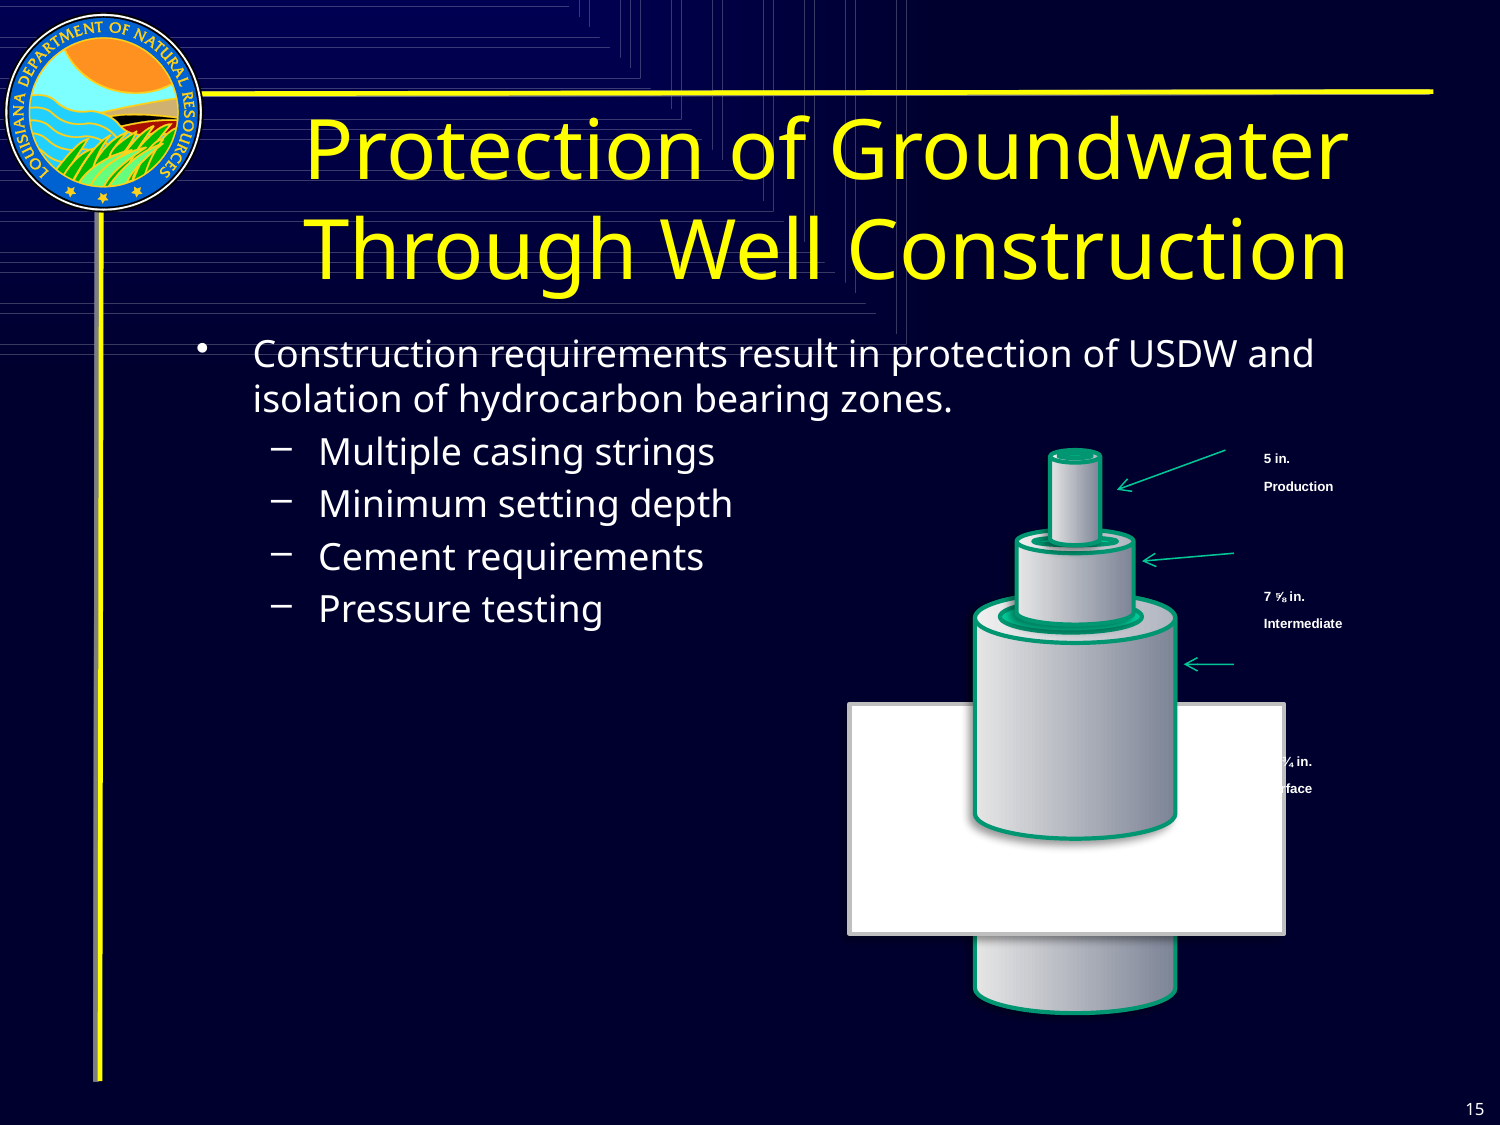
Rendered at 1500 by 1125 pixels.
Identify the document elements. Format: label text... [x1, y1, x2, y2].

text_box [849, 440, 1365, 1014]
list Construction requirements result in protection of USDW and isolation of hydrocarbon bearing zones. Multiple casing strings Minimum setting depth Cement requirements Pressure testing [180, 322, 1457, 999]
title Protection of Groundwater Through Well Construction [189, 101, 1465, 290]
slide_number 15 [1074, 1087, 1500, 1125]
